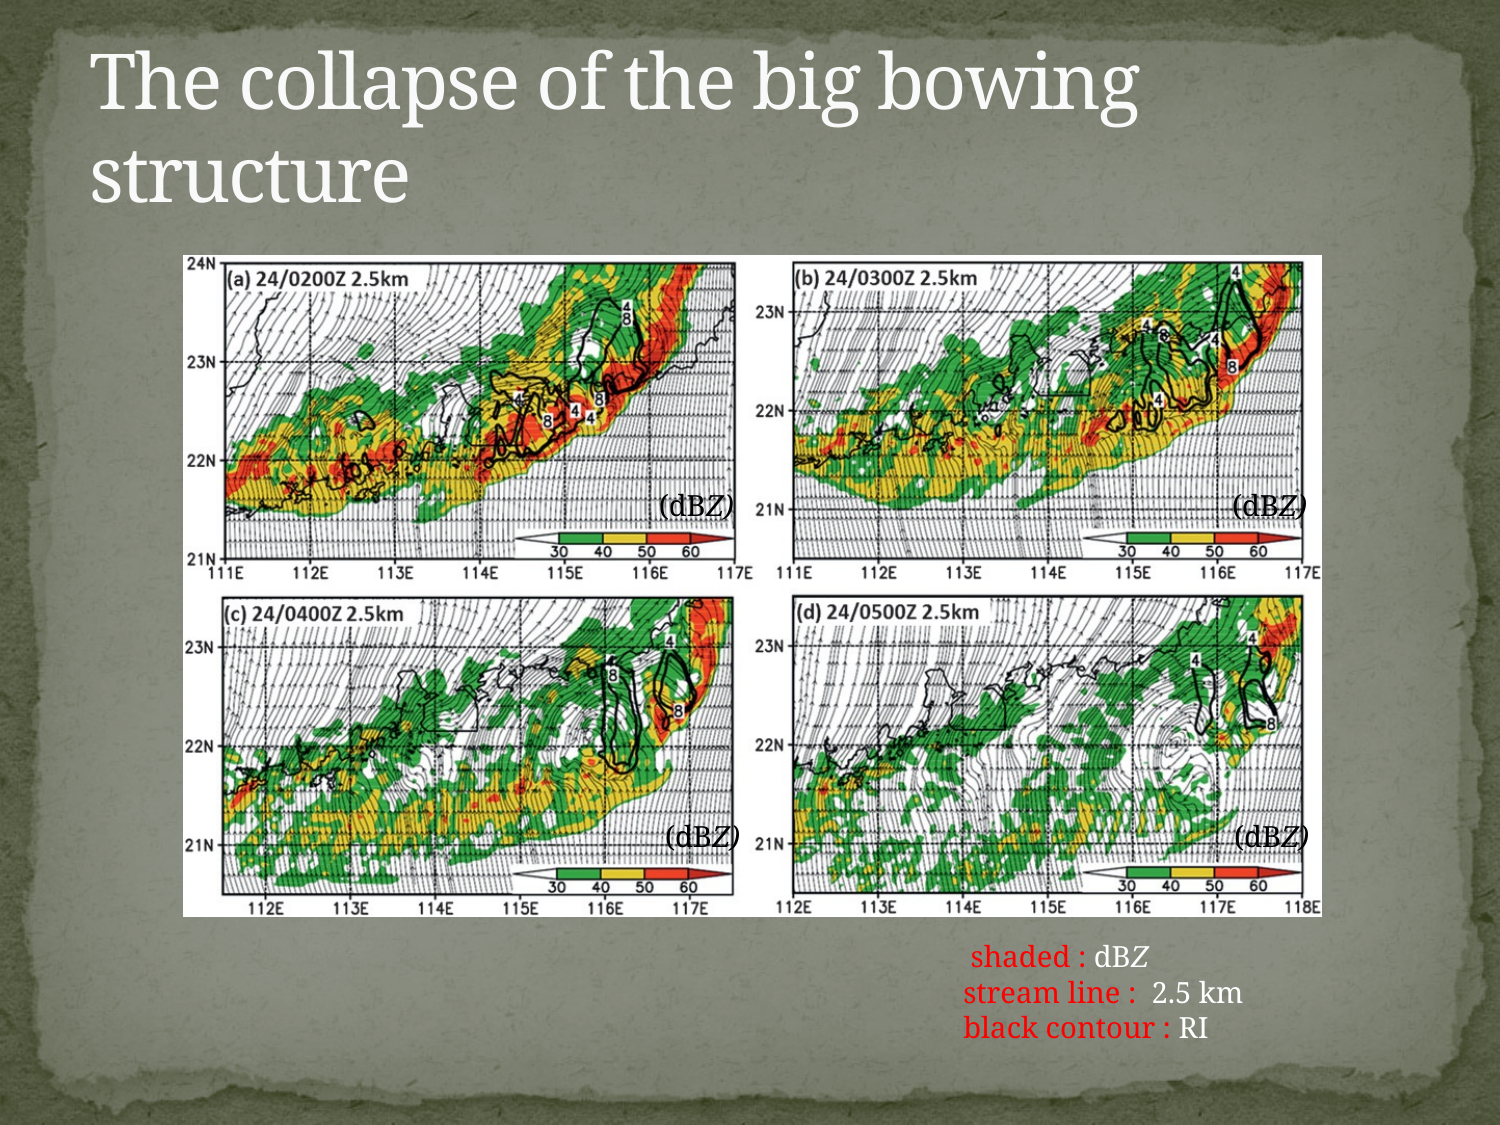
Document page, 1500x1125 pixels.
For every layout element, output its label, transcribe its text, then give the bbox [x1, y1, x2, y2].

picture [183, 255, 1322, 917]
text_box stream line : 2.5 km black contour : RI [948, 967, 1259, 1052]
title The collapse of the big bowing structure [74, 24, 1425, 225]
text_box shaded : dBZ [955, 930, 1164, 967]
